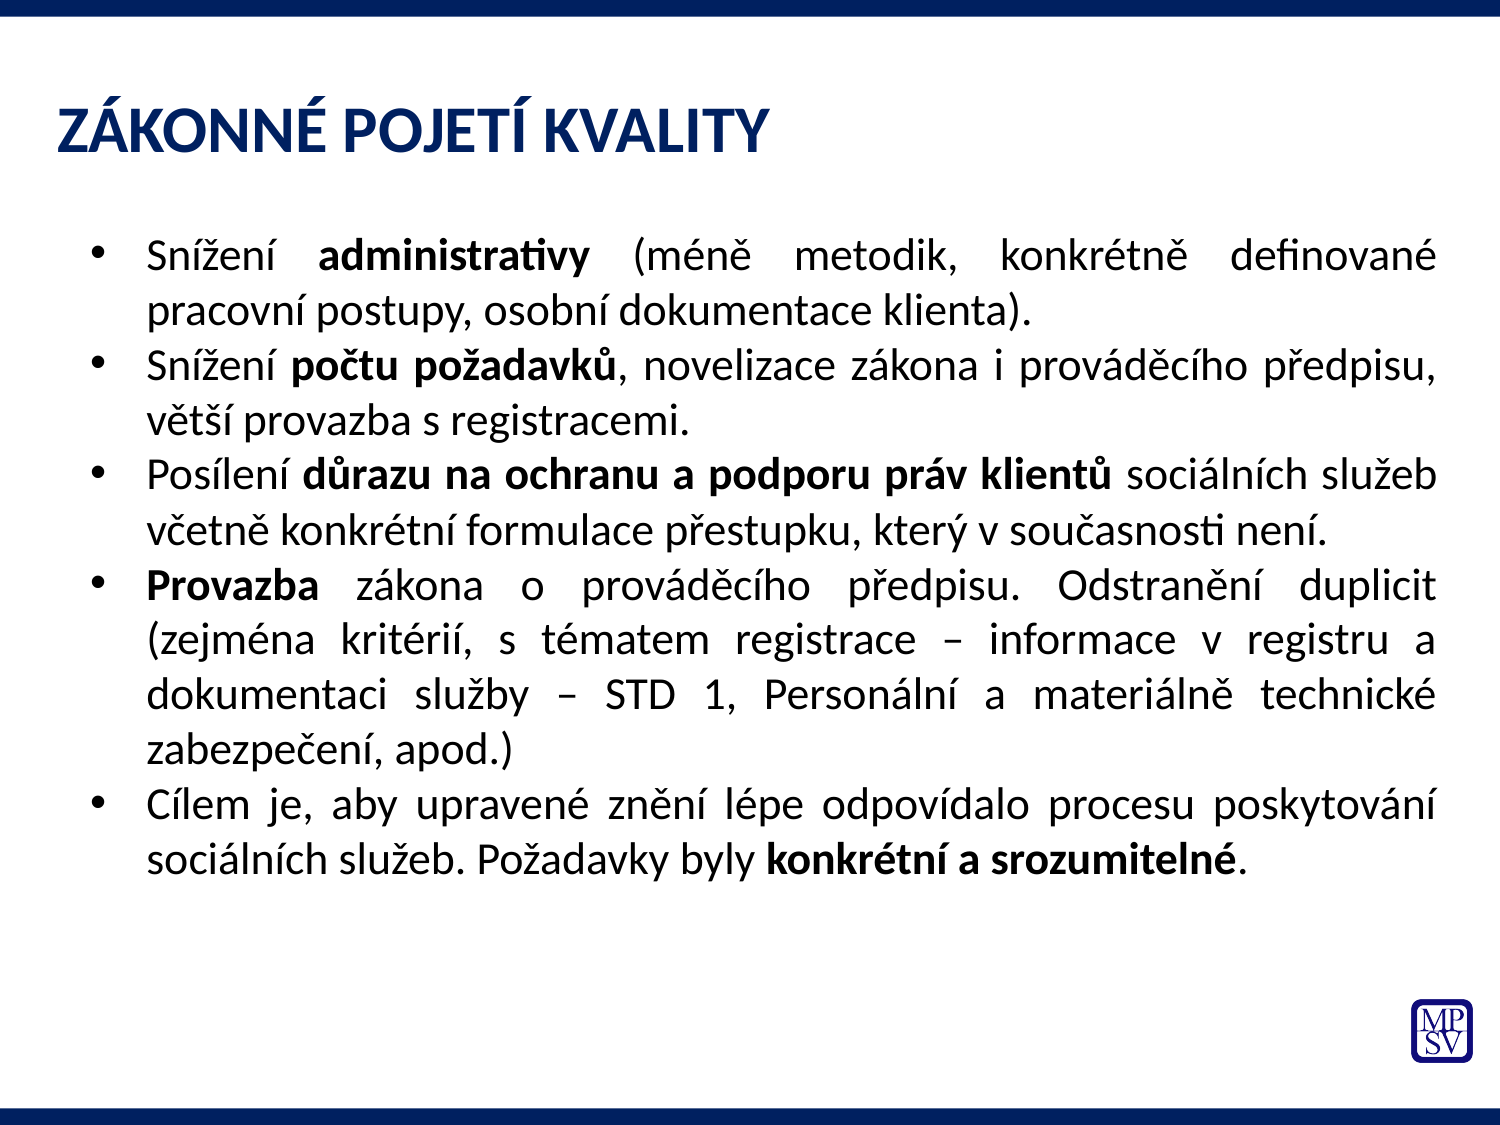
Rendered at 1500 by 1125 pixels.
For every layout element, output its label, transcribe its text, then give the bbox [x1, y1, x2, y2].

text_box ZÁKONNÉ POJETÍ KVALITY [42, 78, 1443, 173]
picture [1411, 999, 1473, 1063]
text_box [0, 0, 1500, 19]
text_box [0, 1106, 1500, 1125]
list Snížení administrativy (méně metodik, konkrétně definované pracovní postupy, osobní dokumentace klienta). Snížení počtu požadavků, novelizace zákona i prováděcího předpisu, větší provazba s registracemi. Posílení důrazu na ochranu a podporu práv klientů sociálních služeb včetně konkrétní formulace přestupku, který v současnosti není. Provazba zákona o prováděcího předpisu. Odstranění duplicit (zejména kritérií, s tématem registrace – informace v registru a dokumentaci služby – STD 1, Personální a materiálně technické zabezpečení, apod.) Cílem je, aby upravené znění lépe odpovídalo procesu poskytování sociálních služeb. Požadavky byly konkrétní a srozumitelné. [75, 217, 1453, 1063]
